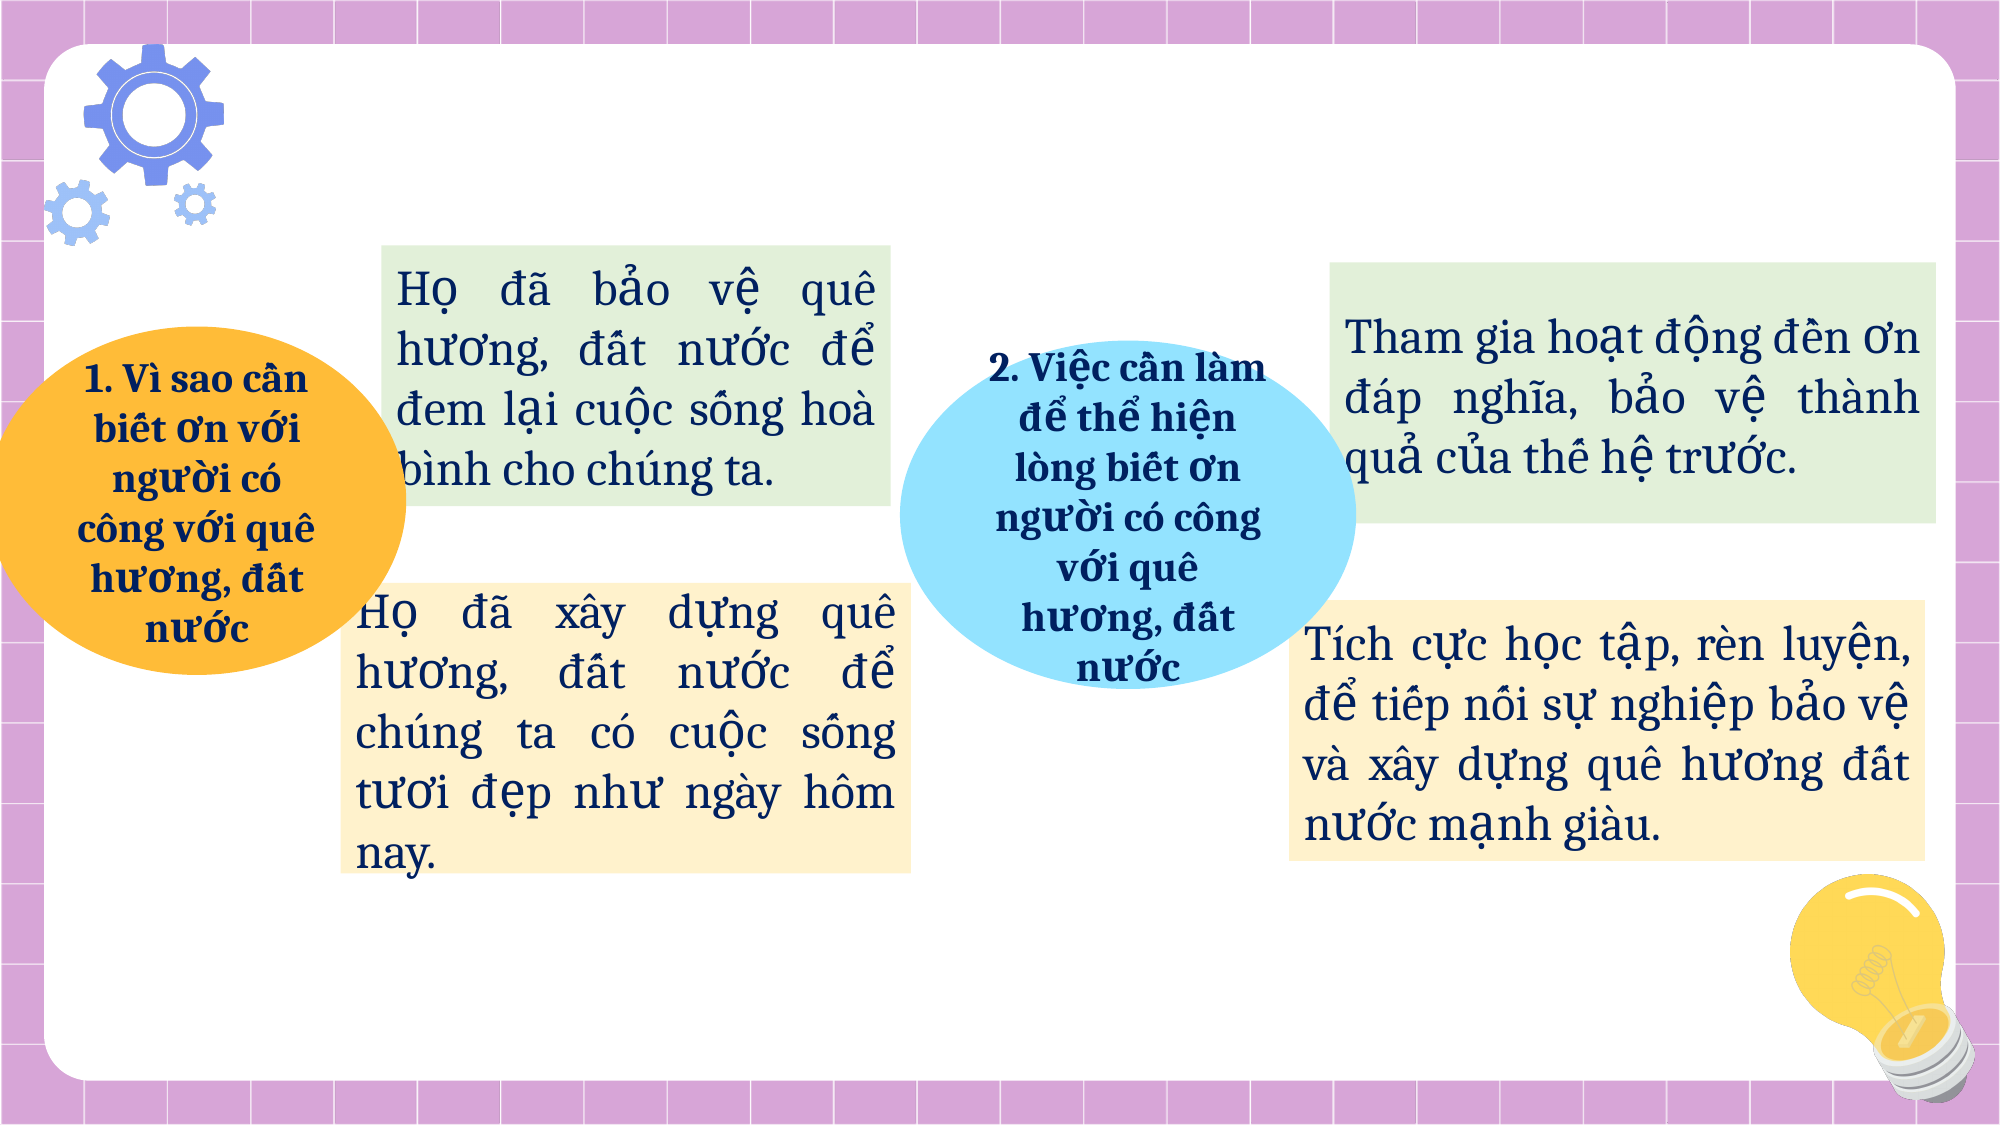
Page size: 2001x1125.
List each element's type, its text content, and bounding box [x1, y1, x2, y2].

text_box 1. Vì sao cần biết ơn với người có công với quê hương, đất nước [0, 326, 407, 675]
text_box Họ đã xây dựng quê hương, đất nước để chúng ta có cuộc sống tươi đẹp như ngày hôm nay. [340, 582, 911, 874]
text_box Tích cực học tập, rèn luyện, để tiếp nối sự nghiệp bảo vệ và xây dựng quê hương đất nước mạnh giàu. [1289, 600, 1925, 861]
picture [0, 0, 2000, 1125]
text_box Tham gia hoạt động đền ơn đáp nghĩa, bảo vệ thành quả của thế hệ trước. [1329, 262, 1936, 524]
text_box 2. Việc cần làm để thể hiện lòng biết ơn người có công với quê hương, đất nước [899, 340, 1357, 689]
text_box Họ đã bảo vệ quê hương, đất nước để đem lại cuộc sống hoà bình cho chúng ta. [381, 245, 891, 507]
